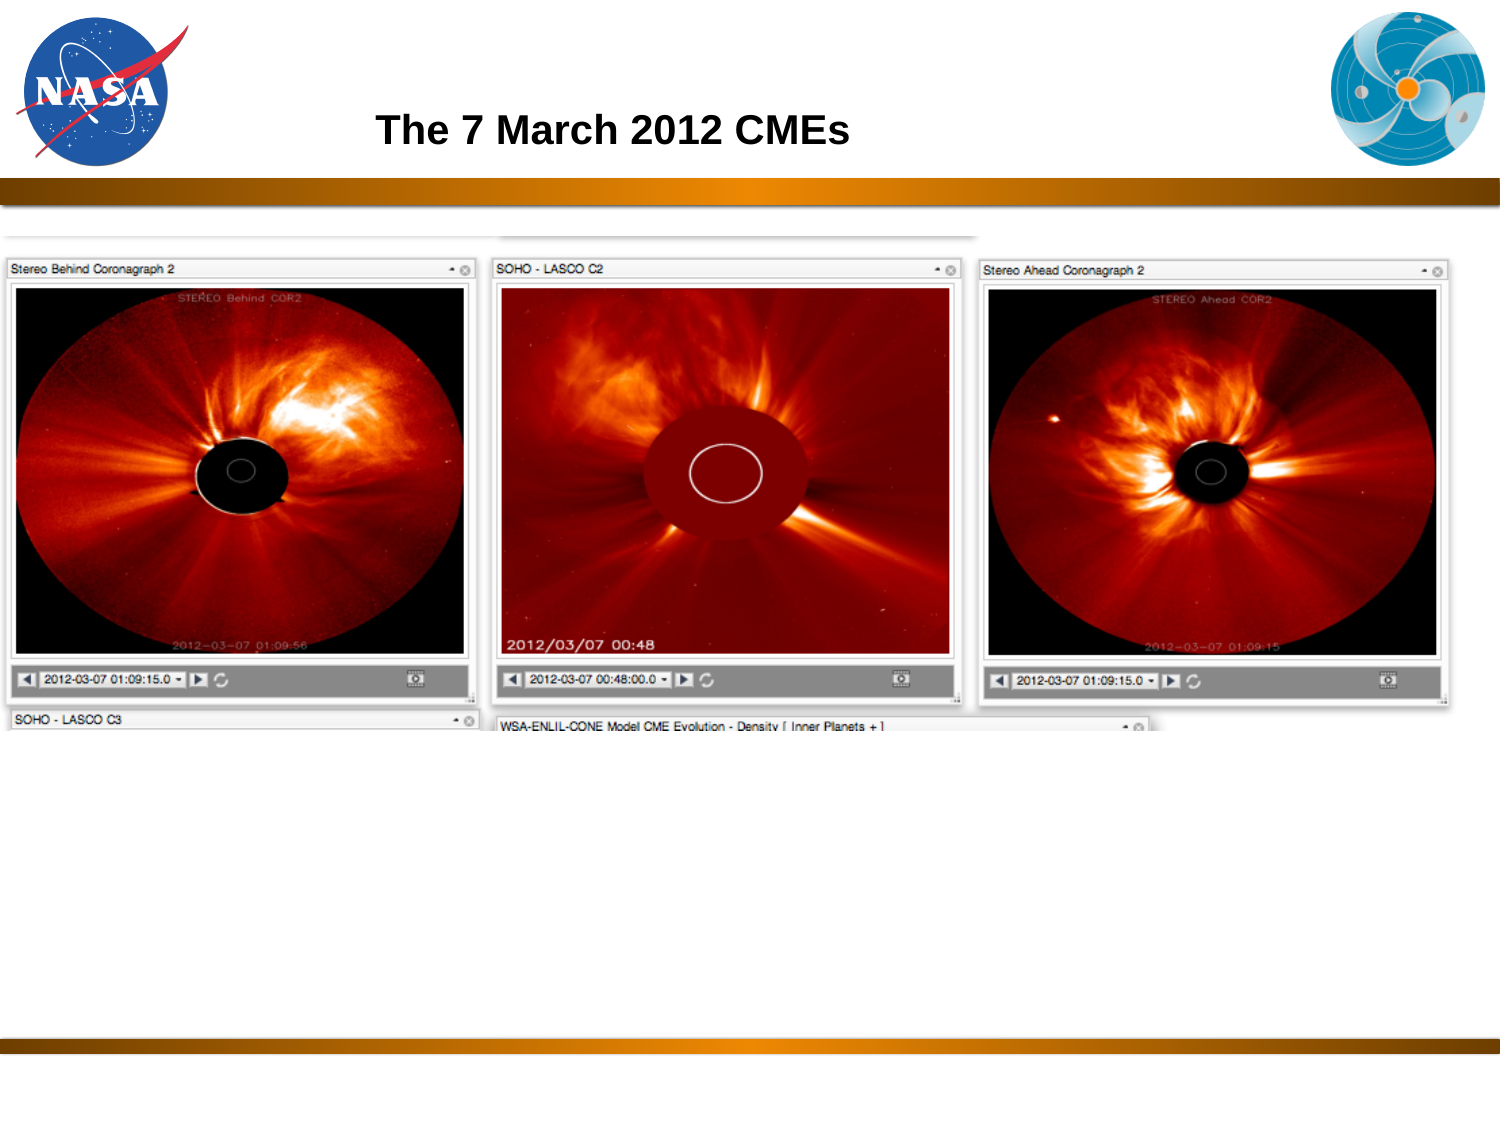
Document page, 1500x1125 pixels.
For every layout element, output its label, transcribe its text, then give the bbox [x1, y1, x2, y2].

picture [1414, 16, 1421, 22]
text_box The 7 March 2012 CMEs [360, 95, 866, 161]
picture [15, 17, 190, 167]
picture [0, 236, 1500, 741]
picture [1331, 12, 1485, 166]
picture [1355, 86, 1368, 99]
